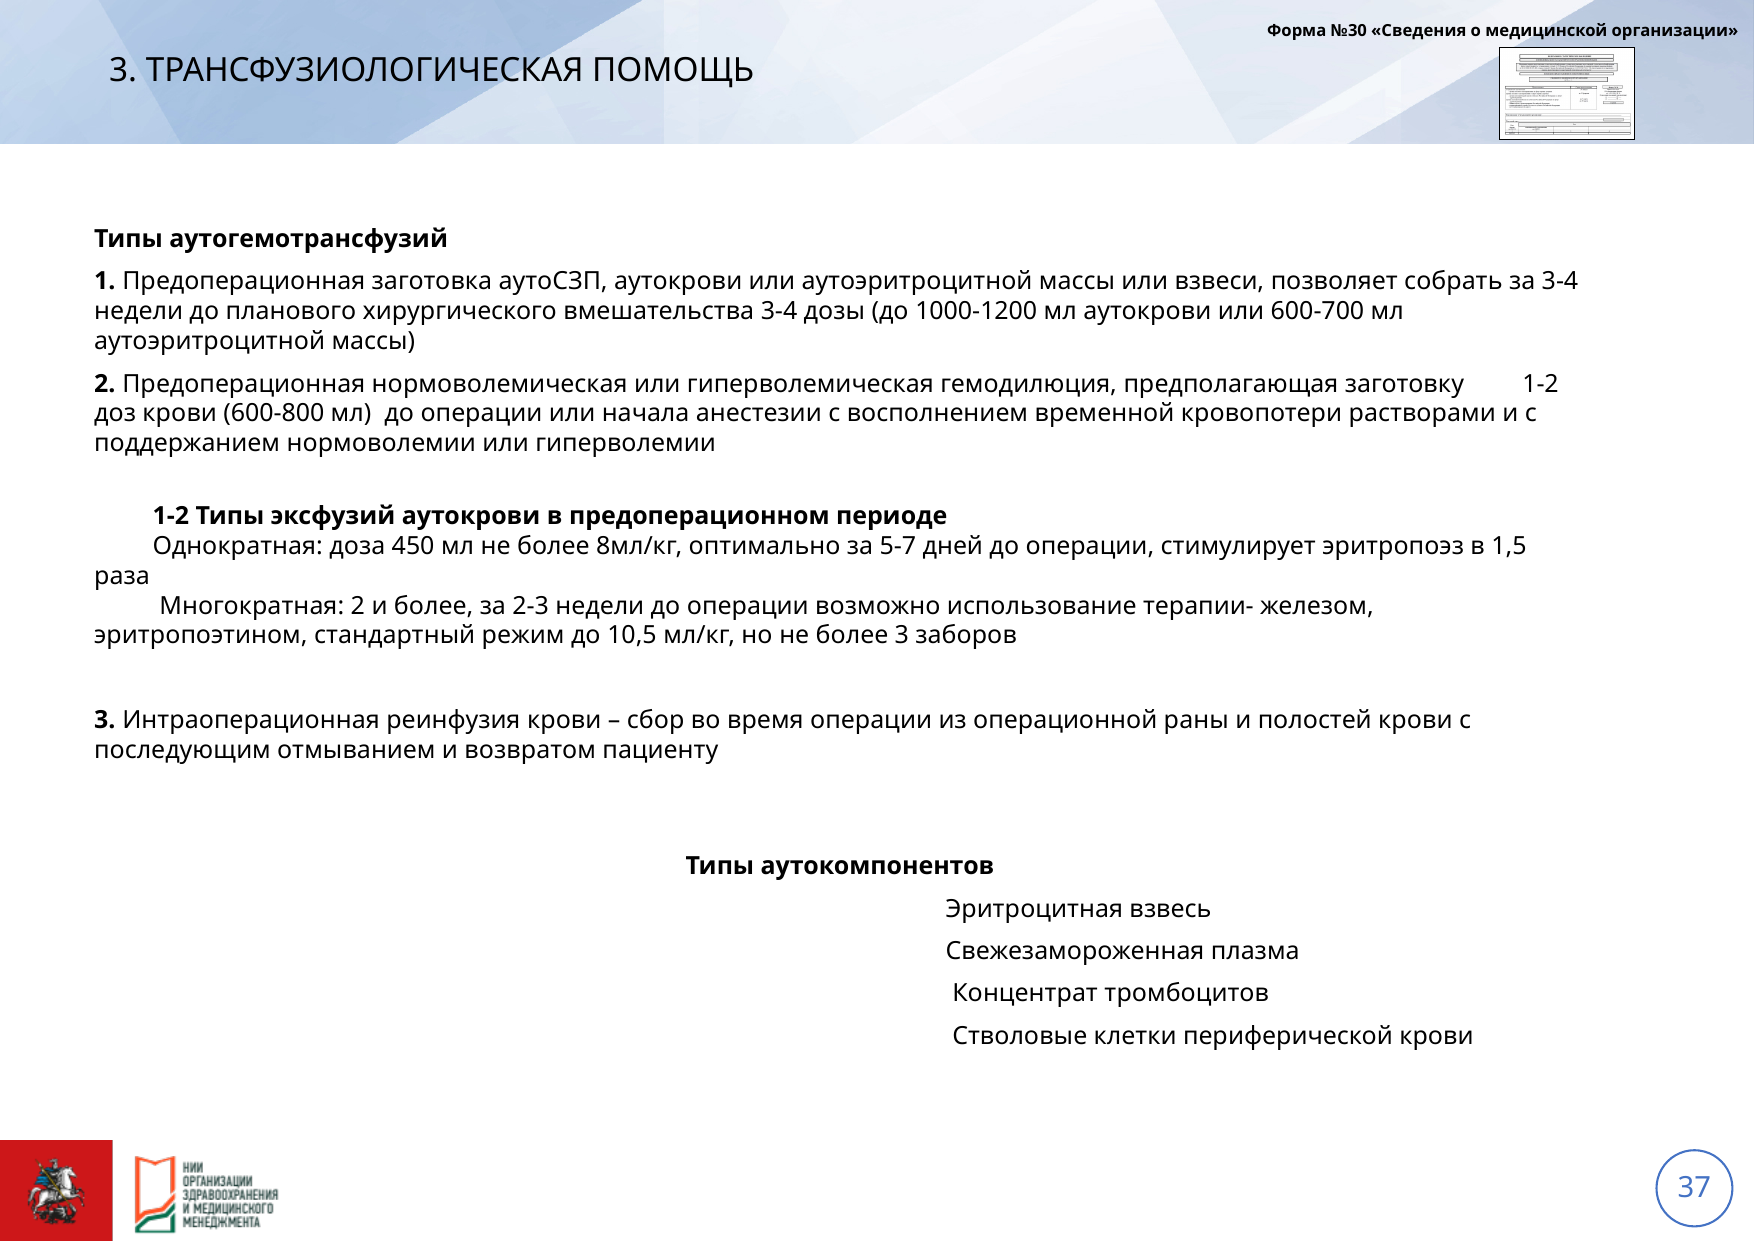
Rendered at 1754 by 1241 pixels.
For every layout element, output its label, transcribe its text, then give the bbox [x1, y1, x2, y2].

text_box Форма №30 «Сведения о медицинской организации» [936, 12, 1754, 48]
picture [0, 0, 1754, 144]
text_box Типы аутогемотрансфузий 1. Предоперационная заготовка аутоСЗП, аутокрови или аутоэритроцитной массы или взвеси, позволяет собрать за 3-4 недели до планового хирургического вмешательства 3-4 дозы (до 1000-1200 мл аутокрови или 600-700 мл аутоэритроцитной массы) 2. Предоперационная нормоволемическая или гиперволемическая гемодилюция, предполагающая заготовку 1-2 доз крови (600-800 мл) до операции или начала анестезии с восполнением временной кровопотери растворами и с поддержанием нормоволемии или гиперволемии 1-2 Типы эксфузий аутокрови в предоперационном периоде Однократная: доза 450 мл не более 8мл/кг, оптимально за 5-7 дней до операции, стимулирует эритропоэз в 1,5 раза Многократная: 2 и более, за 2-3 недели до операции возможно использование терапии- железом, эритропоэтином, стандартный режим до 10,5 мл/кг, но не более 3 заборов 3. Интраоперационная реинфузия крови – сбор во время операции из операционной раны и полостей крови с последующим отмыванием и возвратом пациенту [79, 214, 1597, 772]
text_box [1499, 47, 1635, 140]
title 3. Трансфузиологическая помощь [109, 0, 1754, 142]
text_box Типы аутокомпонентов Эритроцитная взвесь Свежезамороженная плазма Концентрат тромбоцитов Стволовые клетки периферической крови [670, 842, 1548, 1100]
